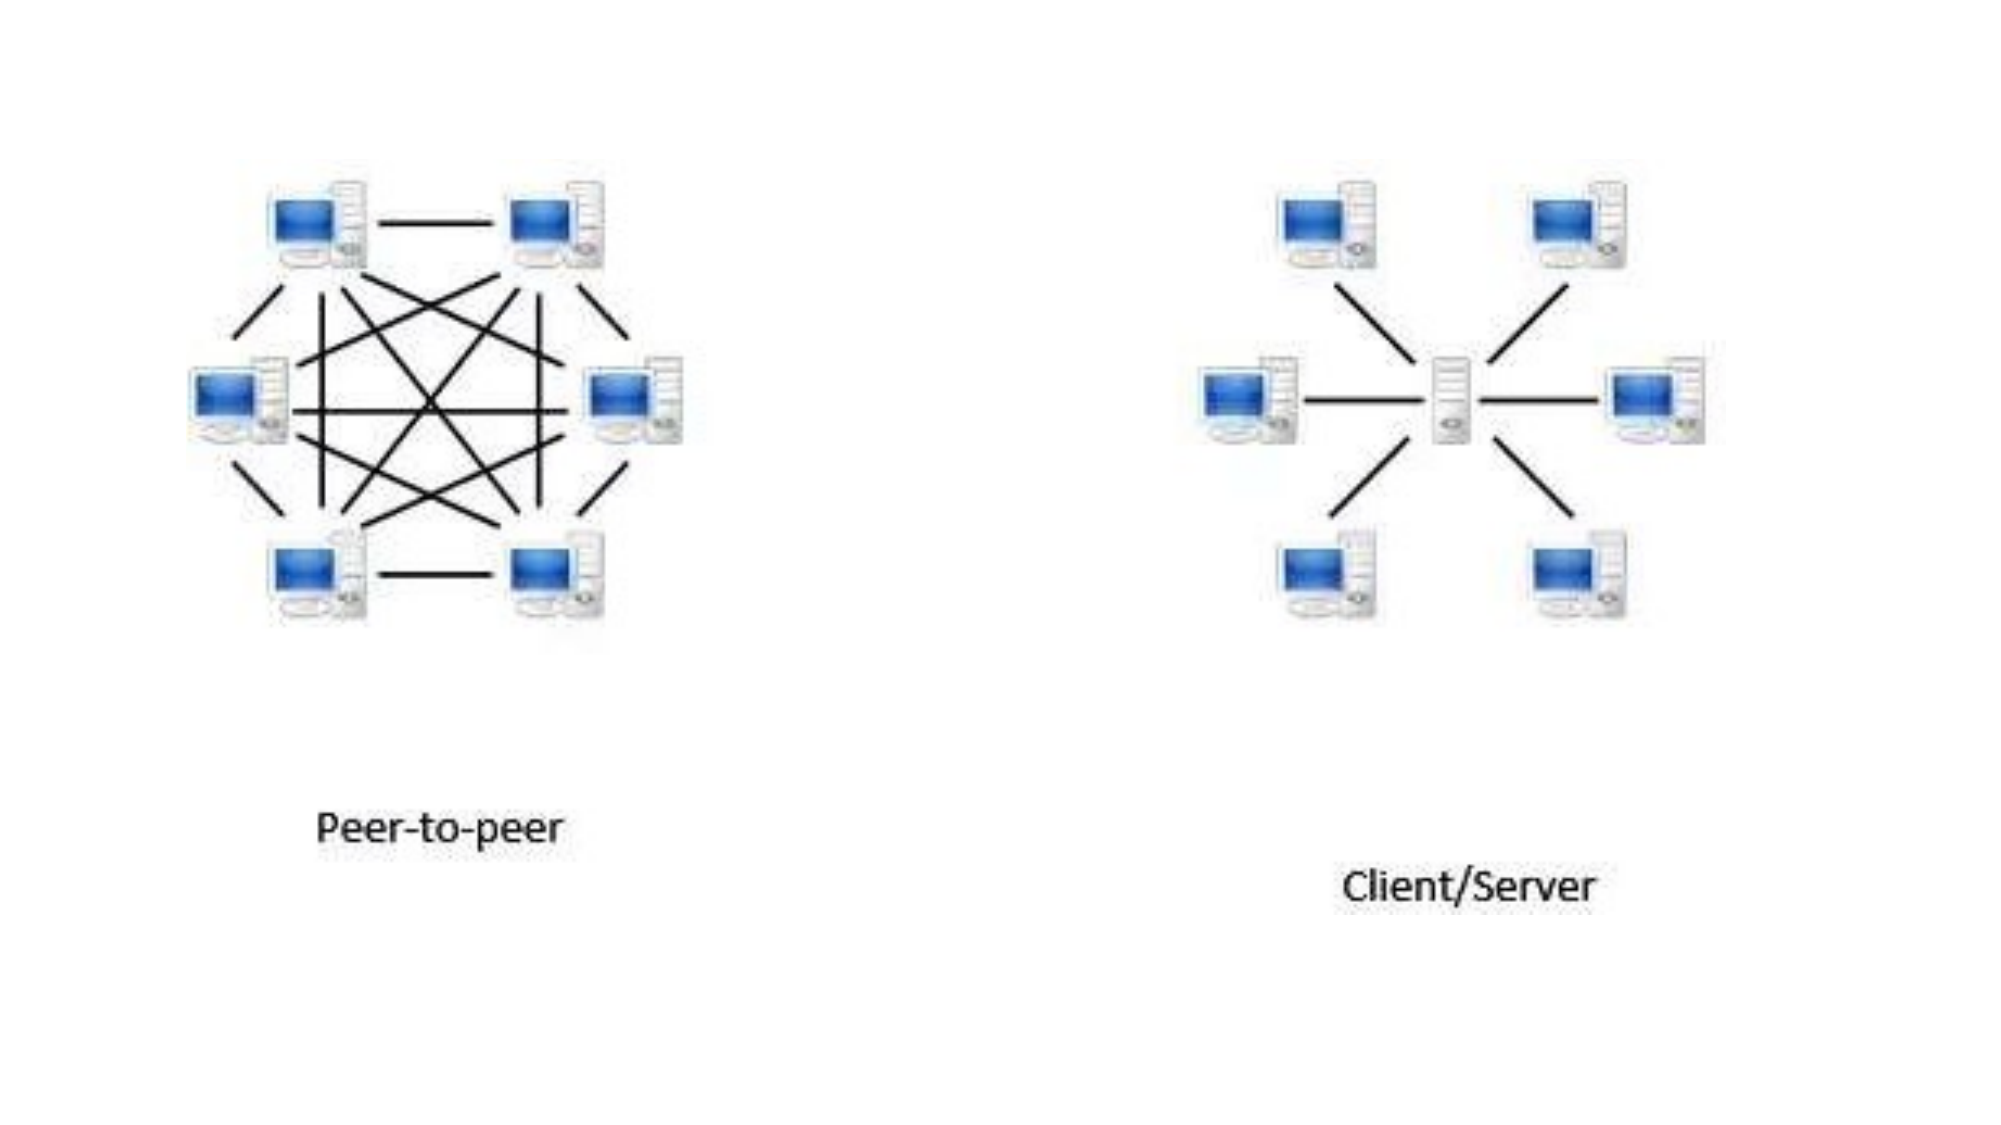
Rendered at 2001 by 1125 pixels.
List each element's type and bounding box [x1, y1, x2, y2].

picture [185, 159, 1726, 915]
